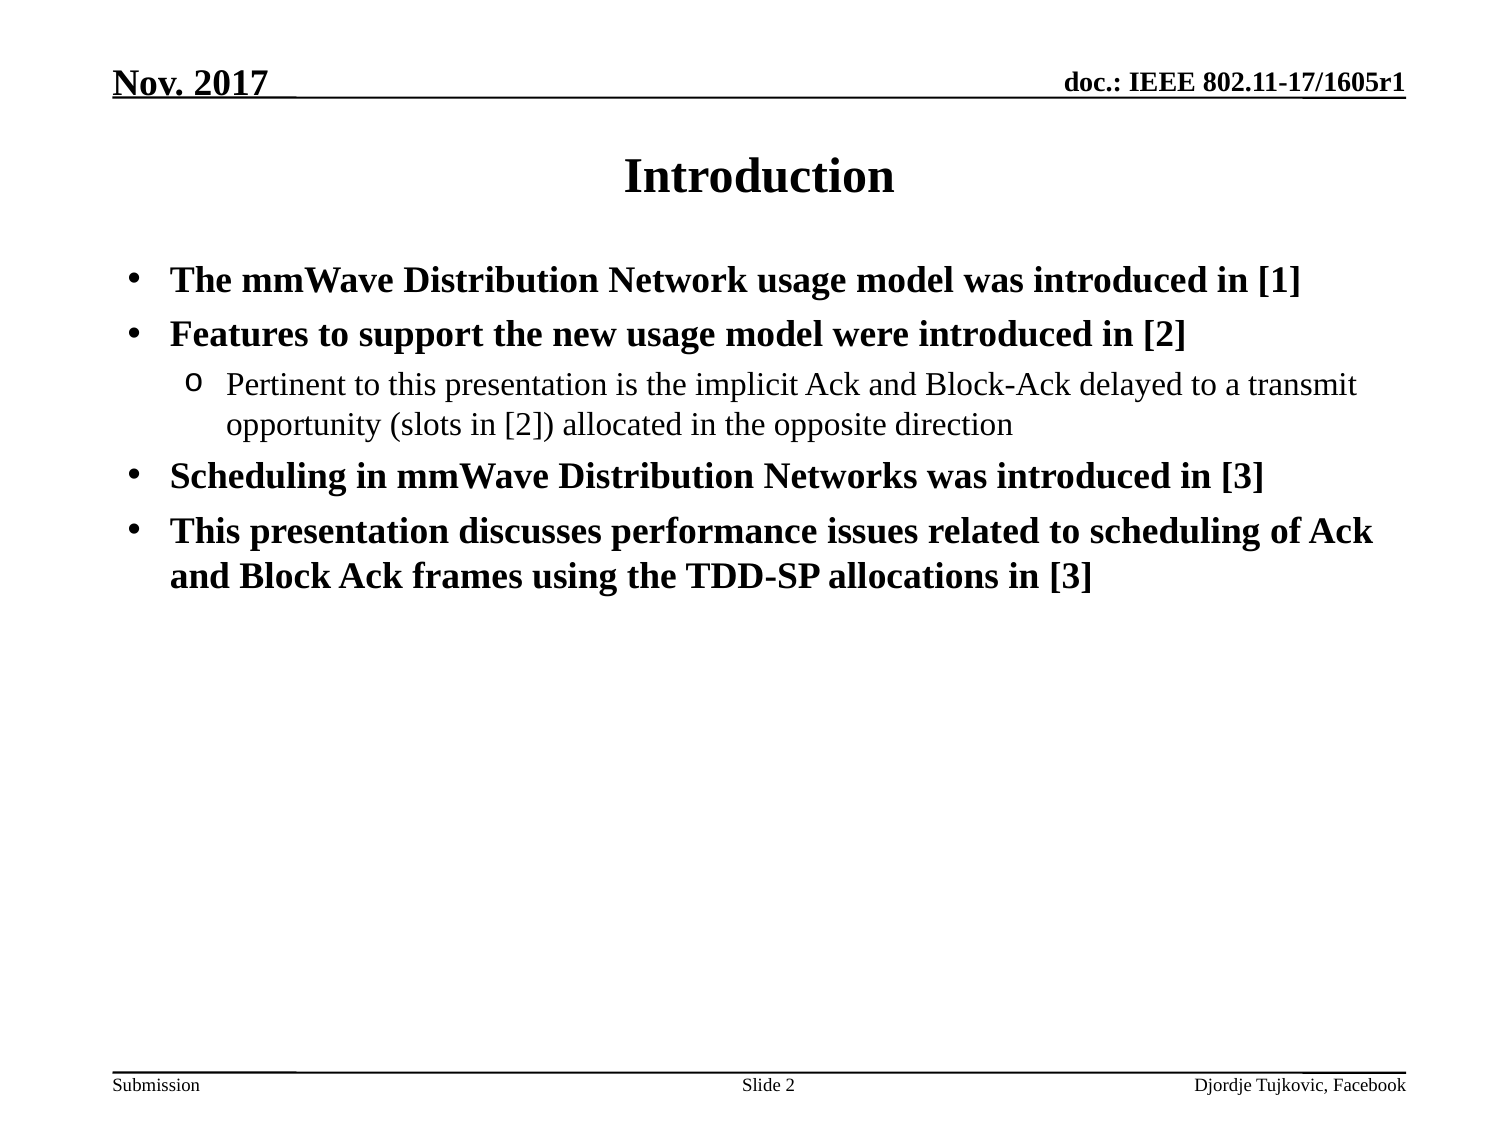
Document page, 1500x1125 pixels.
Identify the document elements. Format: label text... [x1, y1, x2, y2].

list The mmWave Distribution Network usage model was introduced in [1] Features to support the new usage model were introduced in [2] Pertinent to this presentation is the implicit Ack and Block-Ack delayed to a transmit opportunity (slots in [2]) allocated in the opposite direction Scheduling in mmWave Distribution Networks was introduced in [3] This presentation discusses performance issues related to scheduling of Ack and Block Ack frames using the TDD-SP allocations in [3] [112, 248, 1407, 1073]
text_box Nov. 2017 [112, 64, 400, 103]
footer Djordje Tujkovic, Facebook [877, 1072, 1407, 1111]
slide_number Slide 2 [702, 1072, 835, 1111]
title Introduction [112, 97, 1407, 248]
